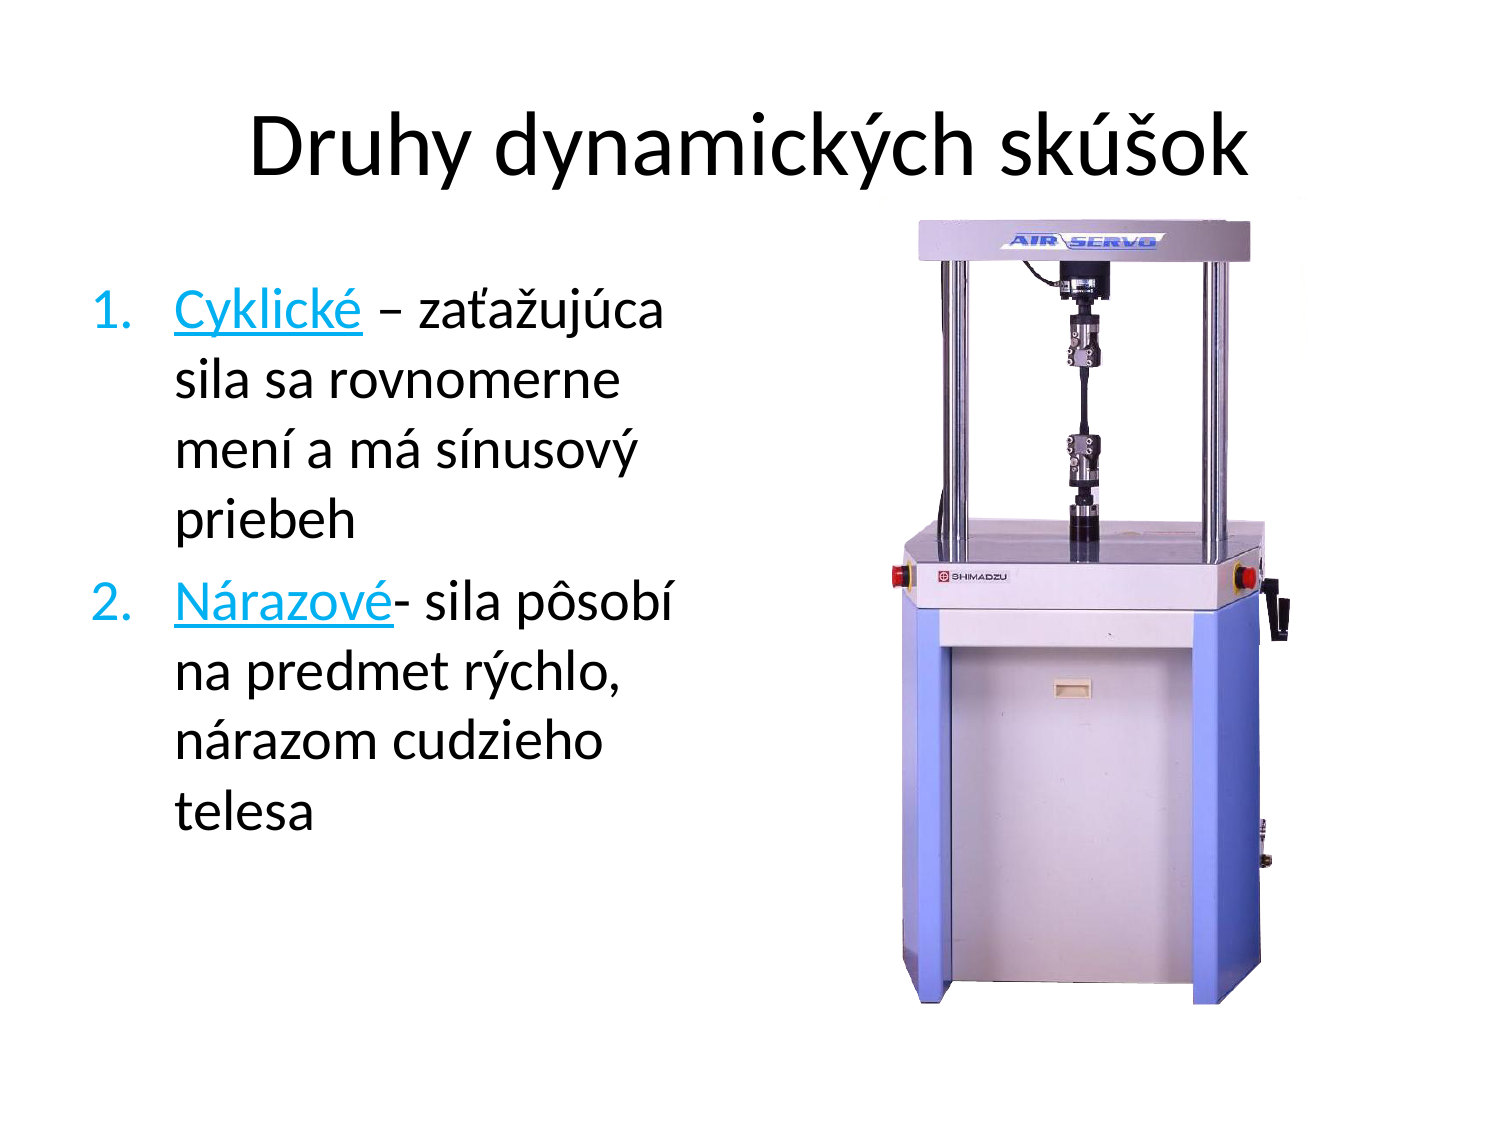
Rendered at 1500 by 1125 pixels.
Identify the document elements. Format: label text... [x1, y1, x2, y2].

list Cyklické – zaťažujúca sila sa rovnomerne mení a má sínusový priebeh Nárazové- sila pôsobí na predmet rýchlo, nárazom cudzieho telesa [75, 262, 738, 1005]
picture [808, 196, 1368, 1016]
title Druhy dynamických skúšok [75, 45, 1425, 233]
